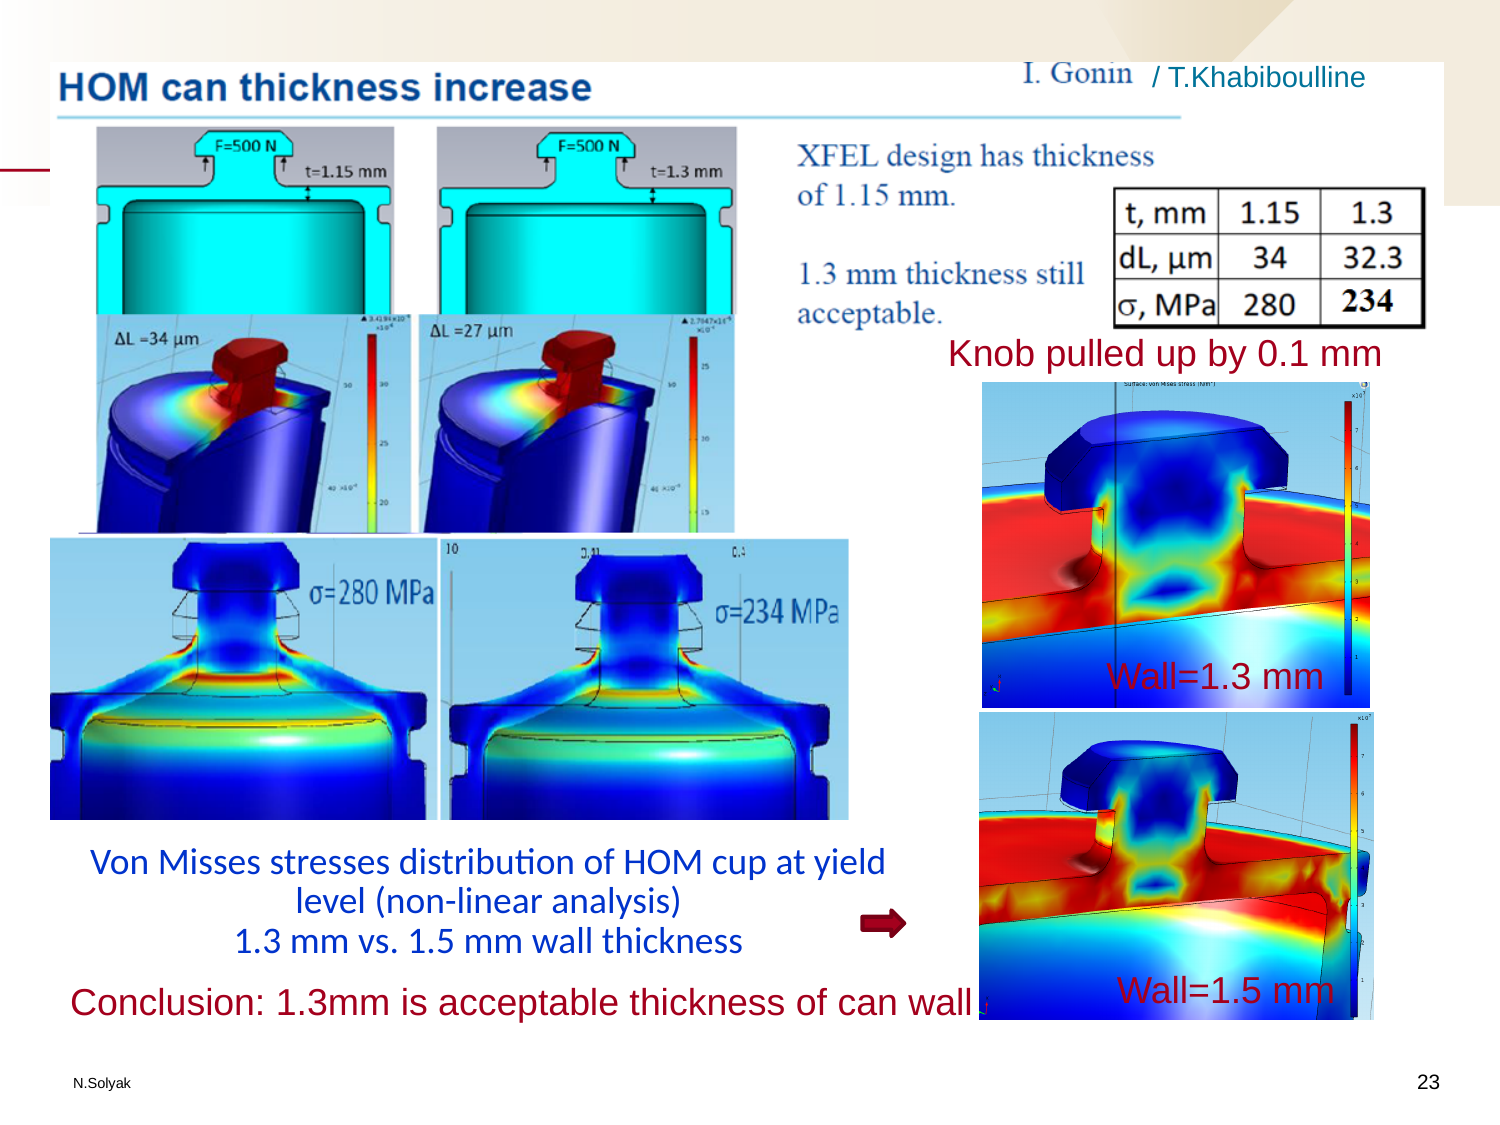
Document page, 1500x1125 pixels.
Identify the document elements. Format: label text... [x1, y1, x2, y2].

text_box [860, 908, 907, 939]
footer N.Solyak [73, 1073, 750, 1125]
text_box Conclusion: 1.3mm is acceptable thickness of can wall [55, 970, 988, 1031]
picture [0, 0, 1500, 1020]
slide_number 23 [1405, 1036, 1458, 1125]
text_box / T.Khabiboulline [1137, 51, 1382, 60]
text_box Von Misses stresses distribution of HOM cup at yield level (non-linear analysis) 1.3 mm vs. 1.5 mm wall thickness [45, 834, 932, 969]
